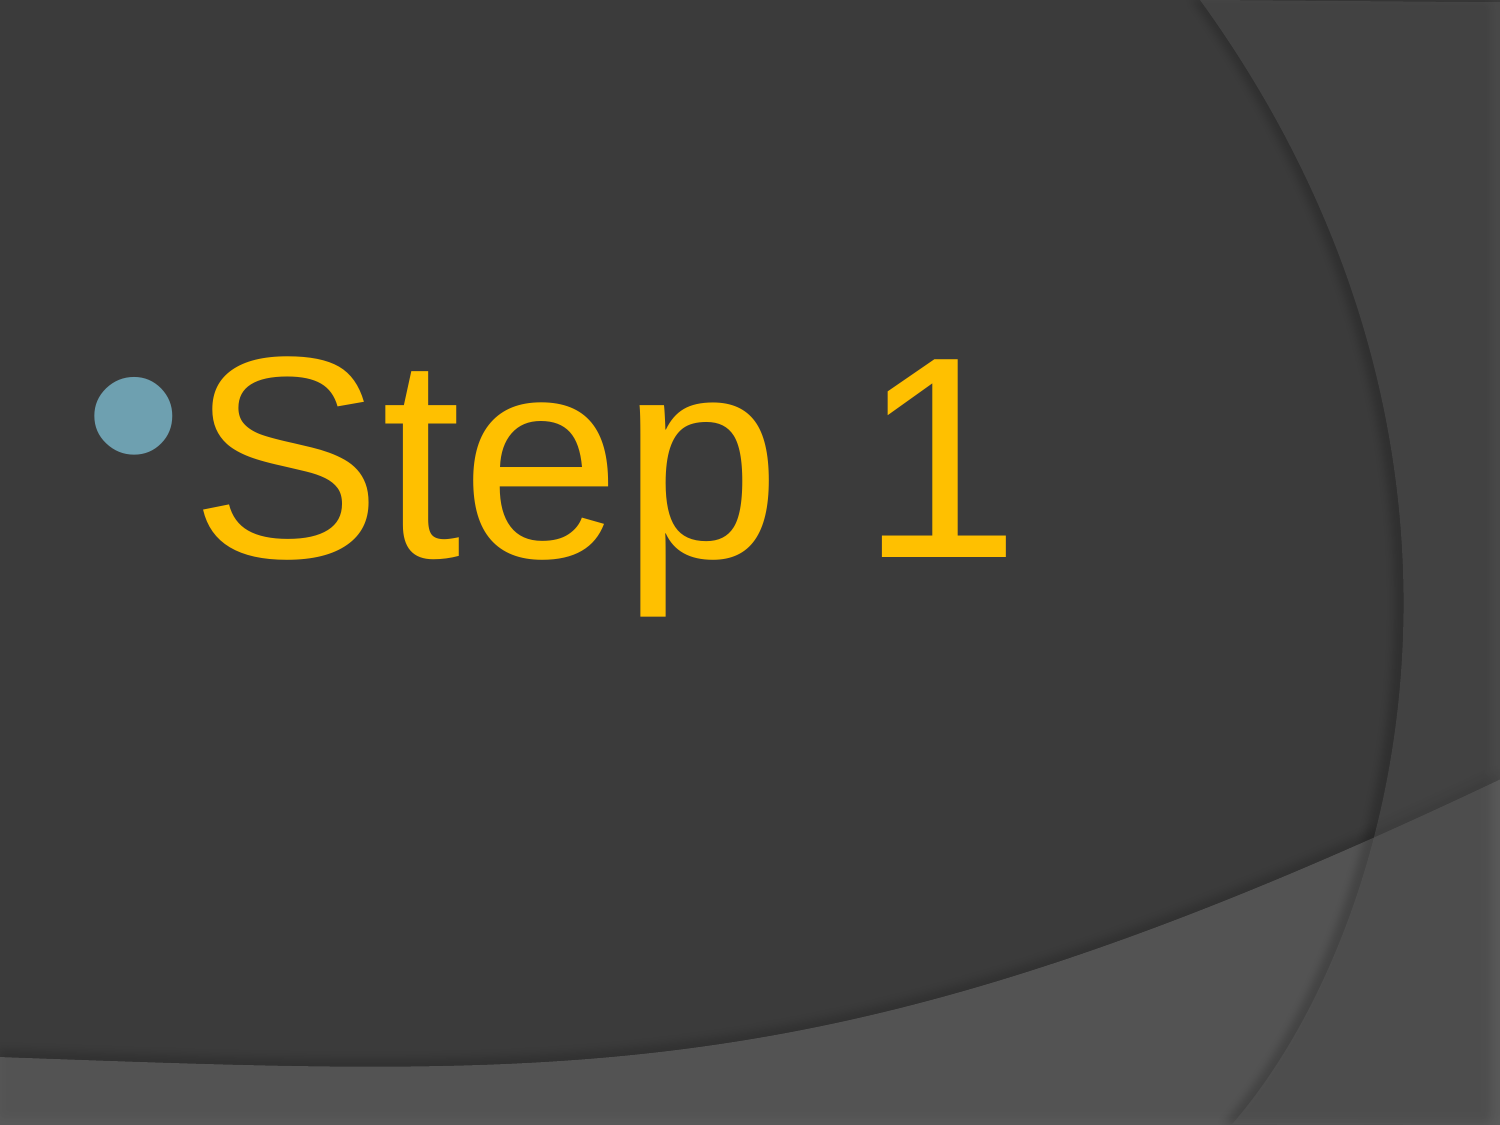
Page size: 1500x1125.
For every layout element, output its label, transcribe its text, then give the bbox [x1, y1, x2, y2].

list Step 1 [75, 262, 1300, 1005]
